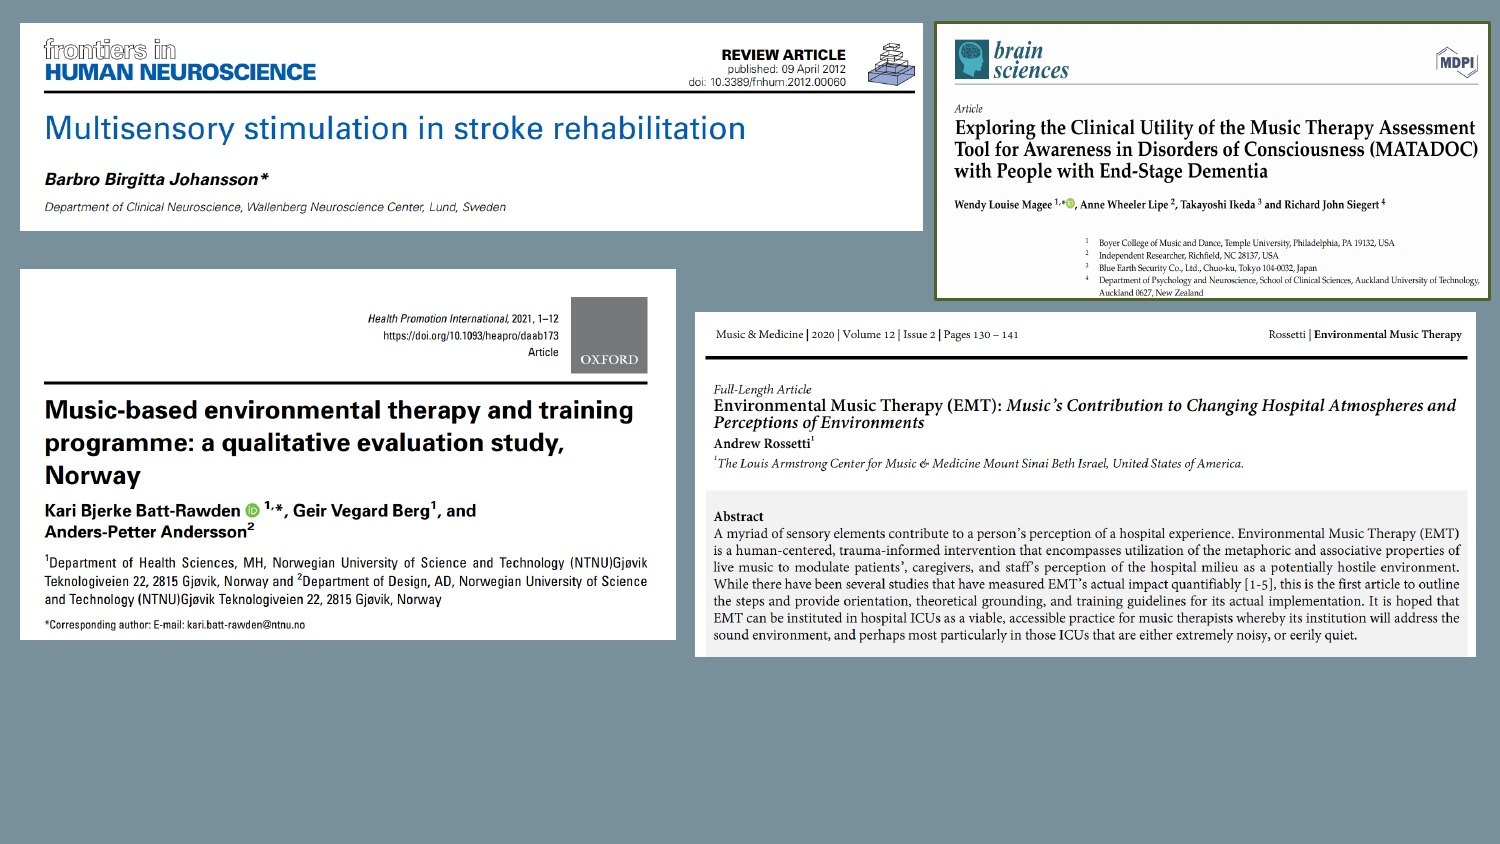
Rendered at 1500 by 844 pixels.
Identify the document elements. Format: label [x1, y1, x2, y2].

picture [936, 23, 1488, 299]
picture [694, 312, 1476, 657]
picture [20, 269, 676, 640]
picture [20, 23, 923, 231]
